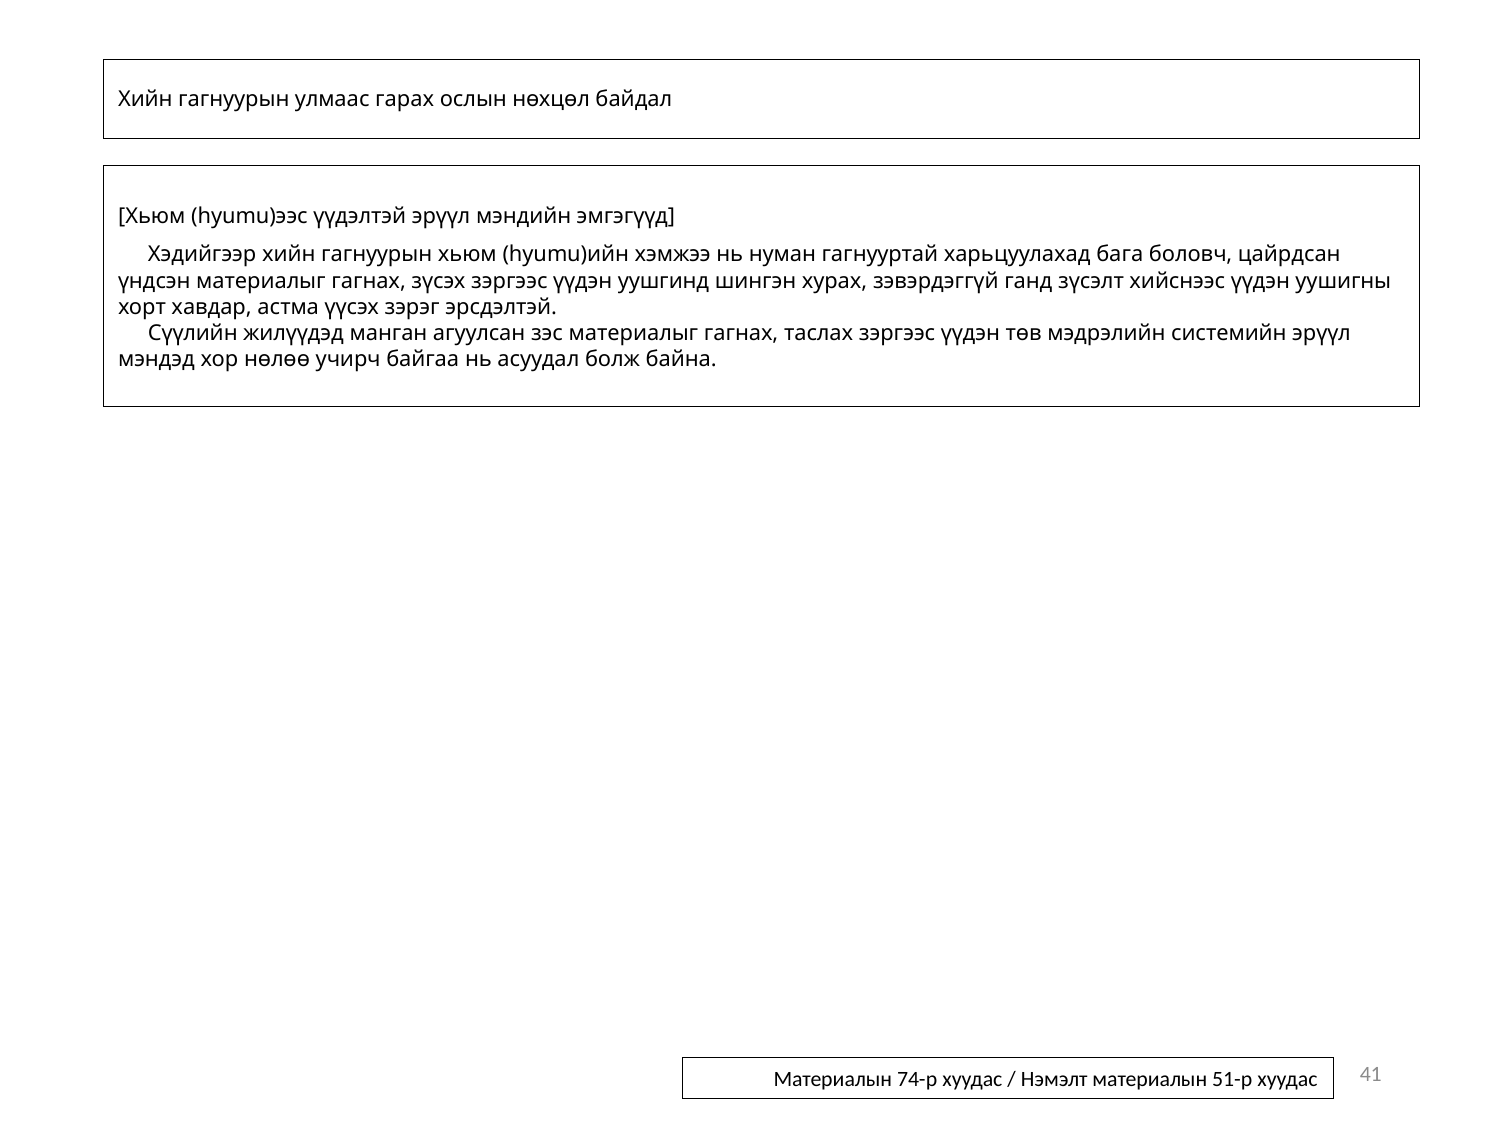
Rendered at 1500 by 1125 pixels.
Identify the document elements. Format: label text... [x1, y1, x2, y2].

slide_number 41 [1059, 1042, 1397, 1103]
text_box Материалын 74-р хуудас / Нэмэлт материалын 51-р хуудас [682, 1057, 1059, 1099]
text_box [Хьюм (hyumu)ээс үүдэлтэй эрүүл мэндийн эмгэгүүд] Хэдийгээр хийн гагнуурын хьюм (hyumu)ийн хэмжээ нь нуман гагнууртай харьцуулахад бага боловч, цайрдсан үндсэн материалыг гагнах, зүсэх зэргээс үүдэн уушгинд шингэн хурах, зэвэрдэггүй ганд зүсэлт хийснээс үүдэн уушигны хорт хавдар, астма үүсэх зэрэг эрсдэлтэй. Сүүлийн жилүүдэд манган агуулсан зэс материалыг гагнах, таслах зэргээс үүдэн төв мэдрэлийн системийн эрүүл мэндэд хор нөлөө учирч байгаа нь асуудал болж байна. [103, 165, 1420, 407]
title Хийн гагнуурын улмаас гарах ослын нөхцөл байдал [103, 59, 1420, 139]
